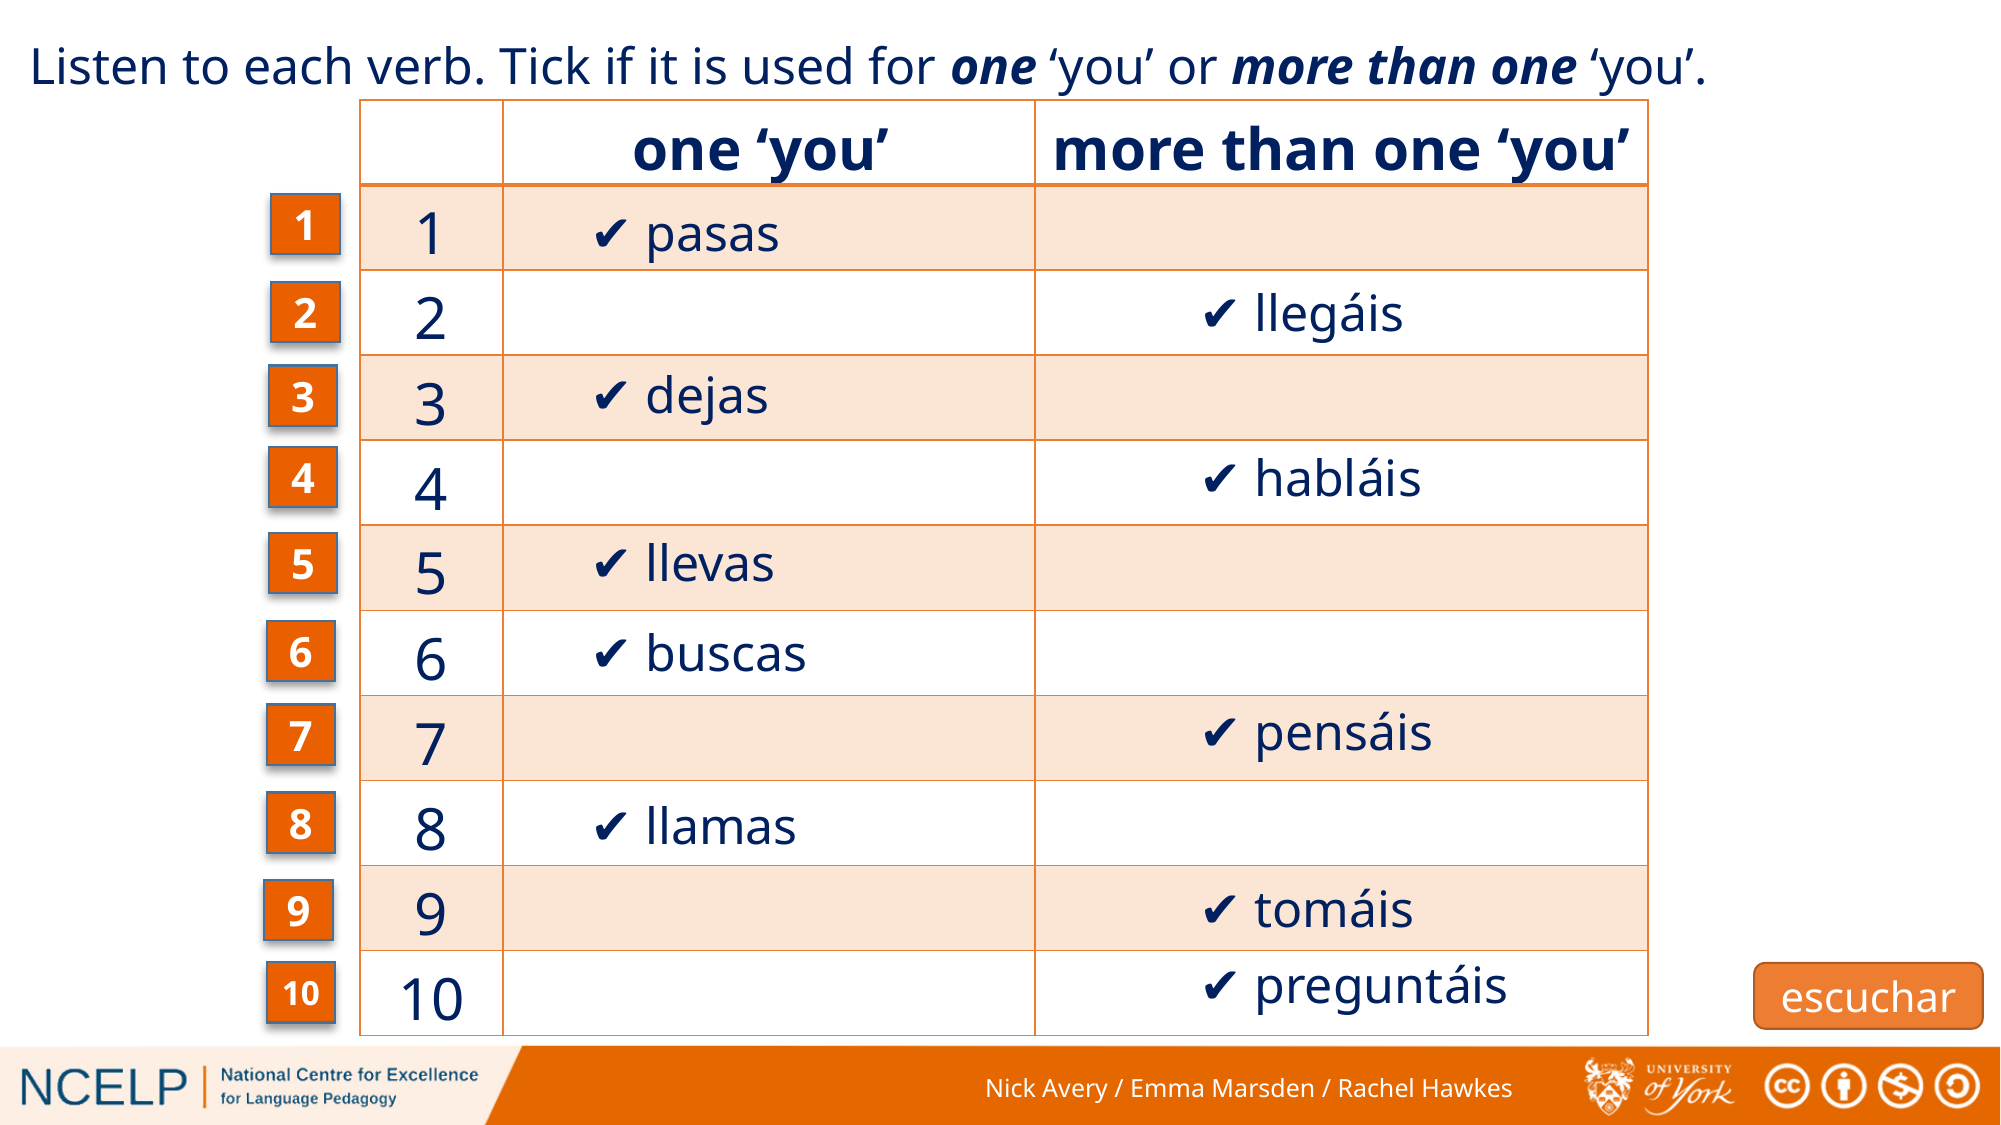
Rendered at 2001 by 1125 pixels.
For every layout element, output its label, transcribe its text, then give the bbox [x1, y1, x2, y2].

table_cell [1036, 866, 1647, 950]
table_cell [504, 866, 1034, 950]
text_box 2 [270, 281, 341, 343]
text_box 6 [266, 620, 336, 682]
text_box ✔ llevas [575, 523, 863, 599]
text_box Nick Avery / Emma Marsden / Rachel Hawkes [970, 1065, 1678, 1110]
table_cell 5 [361, 526, 502, 610]
text_box 9 [263, 879, 334, 941]
text_box 3 [268, 364, 338, 427]
table_cell 7 [361, 696, 502, 780]
table_header one ‘you’ [504, 101, 1034, 183]
table_cell [1036, 611, 1647, 695]
table_cell [1036, 951, 1647, 1035]
table_header [361, 101, 502, 183]
text_box 1 [270, 193, 341, 255]
picture [0, 0, 2001, 1125]
table_cell 1 [361, 187, 502, 269]
table_cell [1036, 187, 1647, 269]
text_box 5 [268, 532, 338, 594]
table_cell [504, 187, 1034, 269]
table_cell 9 [361, 866, 502, 950]
text_box Listen to each verb. Tick if it is used for one ‘you’ or more than one ‘you’. [14, 22, 1923, 102]
text_box 8 [266, 791, 336, 854]
table_cell [1036, 271, 1647, 354]
table_cell 3 [361, 356, 502, 439]
text_box ✔ dejas [575, 355, 848, 431]
table_header more than one ‘you’ [1036, 101, 1647, 183]
text_box ✔ pasas [575, 193, 848, 269]
text_box ✔ preguntáis [1184, 945, 1649, 1021]
text_box ✔ llamas [575, 786, 878, 862]
table_cell [504, 696, 1034, 780]
table_cell [1036, 441, 1647, 524]
table_cell 2 [361, 271, 502, 354]
table_cell [1036, 356, 1647, 439]
table_cell [1036, 696, 1647, 780]
table_cell [504, 611, 1034, 695]
text_box ✔ llegáis [1184, 274, 1494, 349]
text_box escuchar [1753, 961, 1984, 1030]
text_box 4 [268, 446, 338, 508]
table_cell [504, 526, 1034, 610]
table_cell 10 [361, 951, 502, 1035]
text_box ✔ buscas [575, 614, 848, 690]
table_cell 6 [361, 611, 502, 695]
text_box 10 [266, 961, 336, 1024]
table_cell 4 [361, 441, 502, 524]
table_cell [504, 951, 1034, 1035]
table_cell [504, 441, 1034, 524]
table_cell 8 [361, 781, 502, 865]
table_cell [504, 356, 1034, 439]
text_box ✔ habláis [1184, 439, 1470, 515]
table_cell [504, 781, 1034, 865]
text_box ✔ tomáis [1184, 870, 1469, 945]
text_box ✔ pensáis [1184, 692, 1475, 768]
table_cell [1036, 526, 1647, 610]
table_cell [504, 271, 1034, 354]
table_cell [1036, 781, 1647, 865]
text_box 7 [266, 703, 336, 766]
